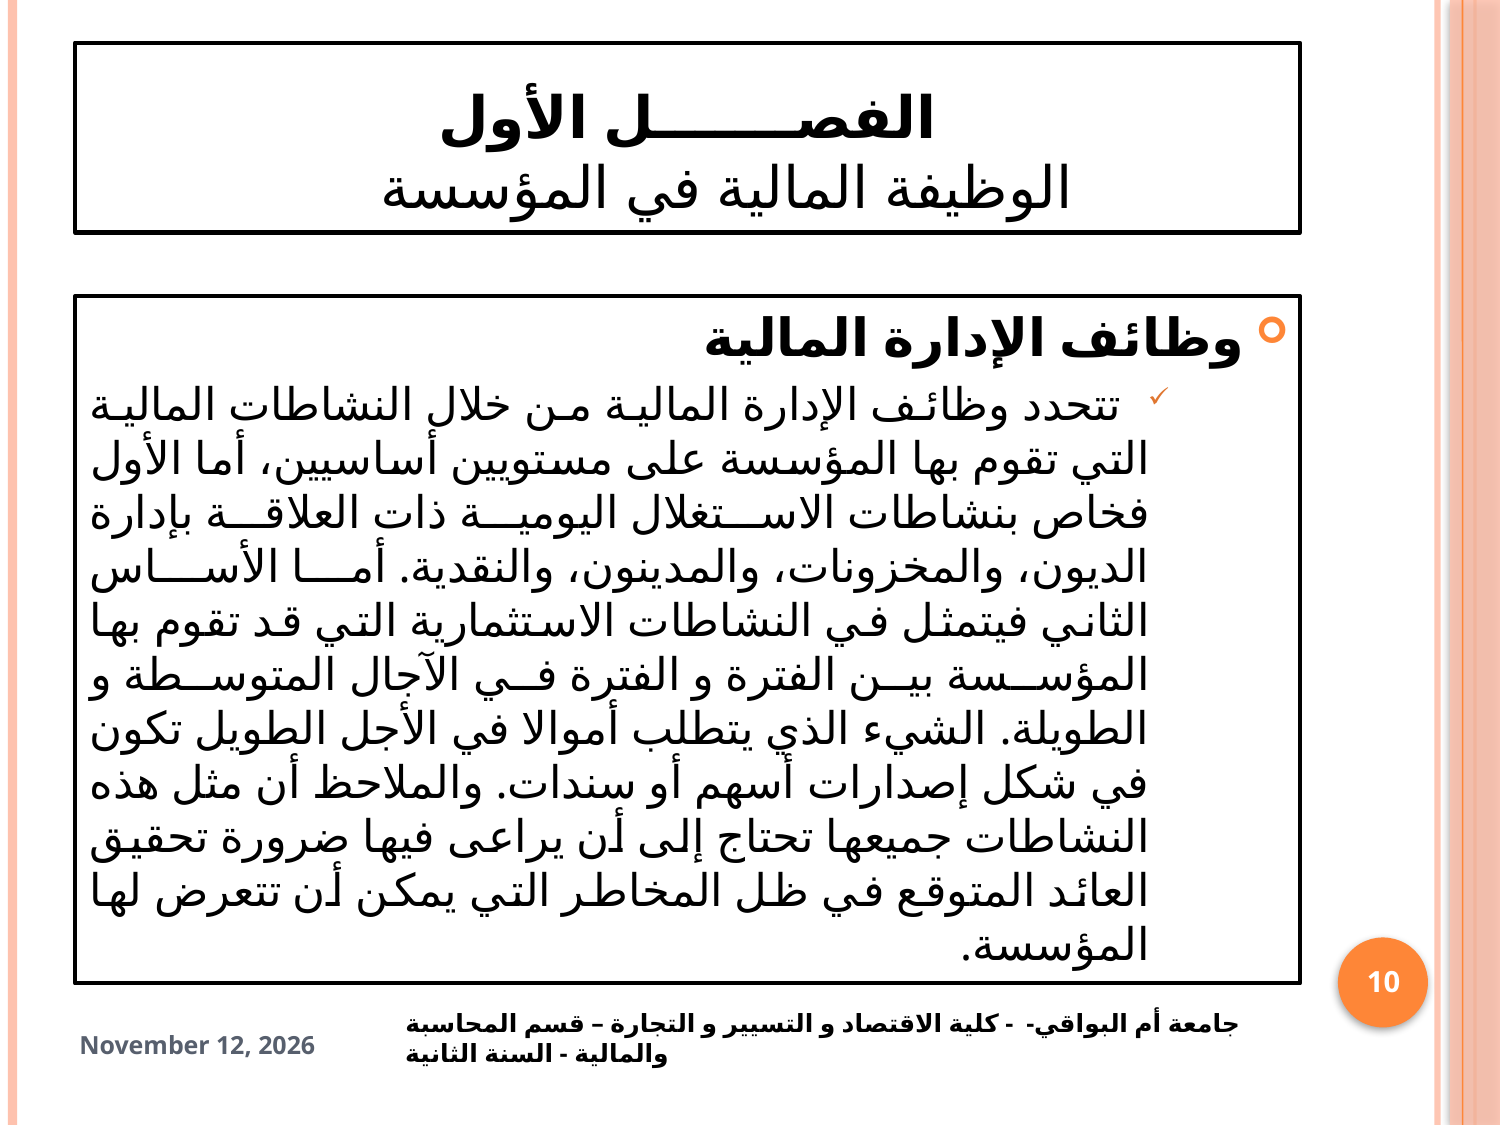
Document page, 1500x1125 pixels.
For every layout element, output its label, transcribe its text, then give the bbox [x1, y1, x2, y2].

footer جامعة أم البواقي- - كلية الاقتصاد و التسيير و التجارة – قسم المحاسبة والمالية - السنة الثانية [390, 983, 1300, 1091]
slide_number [64, 1011, 390, 1083]
title الفصـــــــل الأول الوظيفة المالية في المؤسسة [73, 41, 1302, 235]
slide_number 10 [1333, 940, 1434, 1027]
list وظائف الإدارة المالية تتحدد وظائف الإدارة المالية من خلال النشاطات المالية التي تقوم بها المؤسسة على مستويين أساسيين، أما الأول فخاص بنشاطات الاستغلال اليومية ذات العلاقة بإدارة الديون، والمخزونات، والمدينون، والنقدية. أما الأساس الثاني فيتمثل في النشاطات الاستثمارية التي قد تقوم بها المؤسسة بين الفترة و الفترة في الآجال المتوسطة و الطويلة. الشيء الذي يتطلب أموالا في الأجل الطويل تكون في شكل إصدارات أسهم أو سندات. والملاحظ أن مثل هذه النشاطات جميعها تحتاج إلى أن يراعى فيها ضرورة تحقيق العائد المتوقع في ظل المخاطر التي يمكن أن تتعرض لها المؤسسة. [73, 294, 1302, 985]
